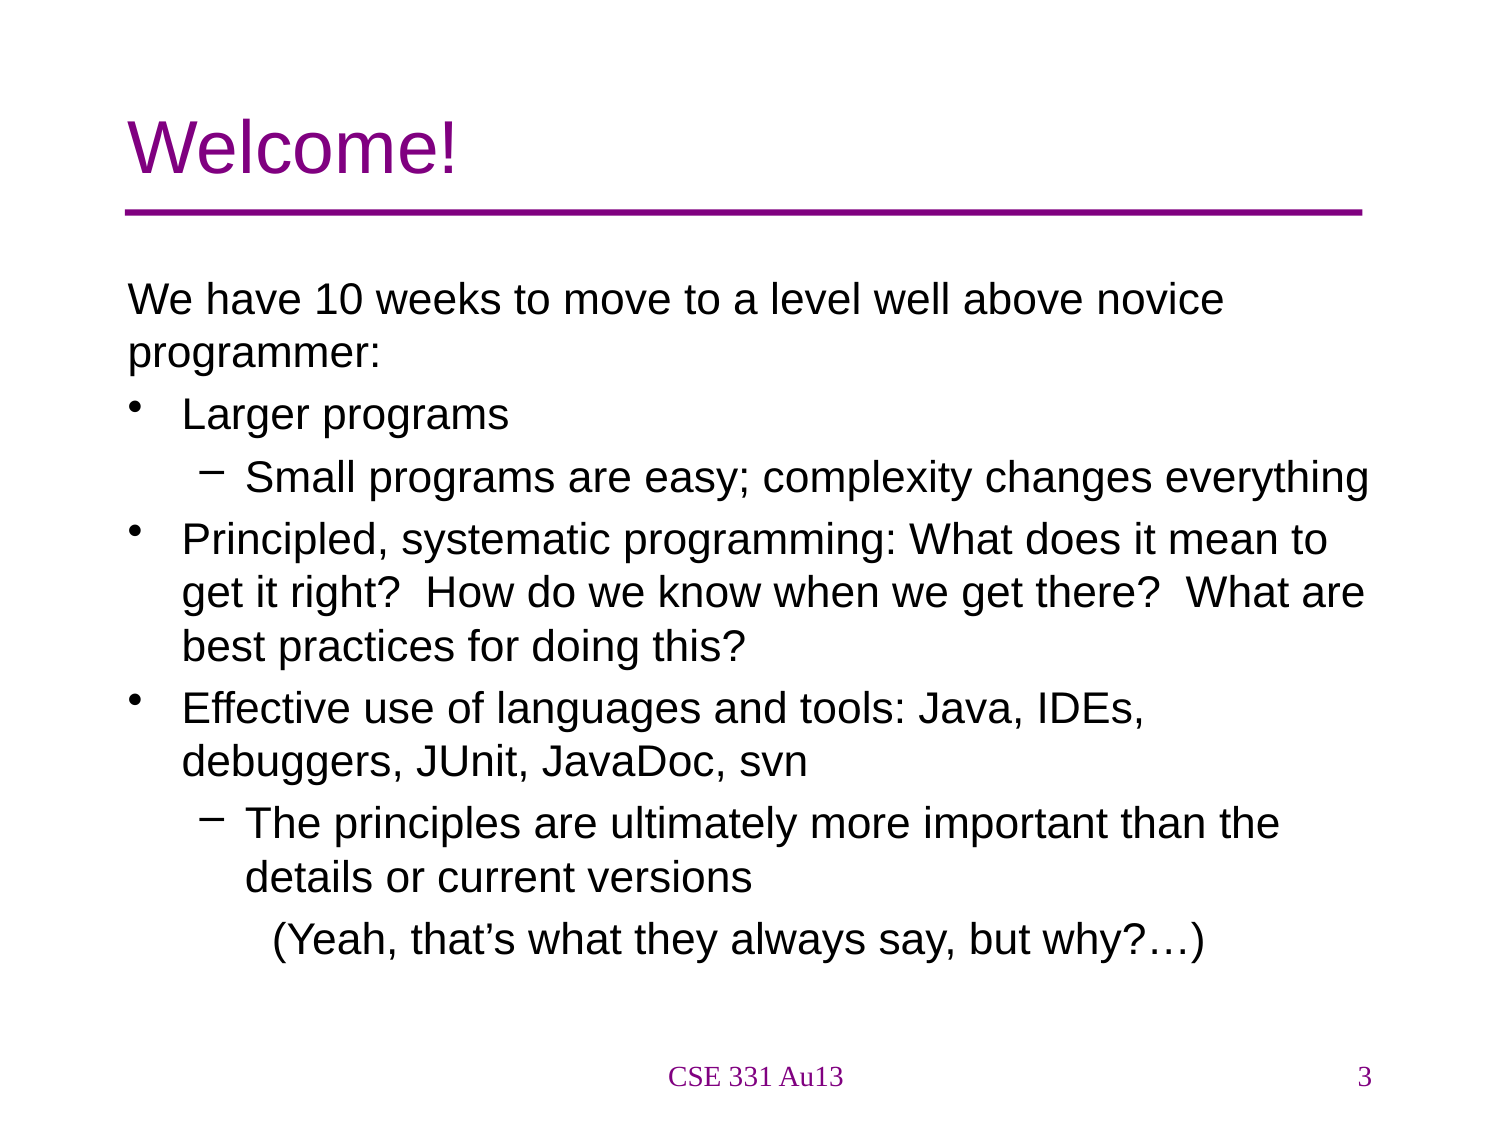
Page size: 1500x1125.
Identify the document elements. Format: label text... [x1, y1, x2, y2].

list We have 10 weeks to move to a level well above novice programmer: Larger programs Small programs are easy; complexity changes everything Principled, systematic programming: What does it mean to get it right? How do we know when we get there? What are best practices for doing this? Effective use of languages and tools: Java, IDEs, debuggers, JUnit, JavaDoc, svn The principles are ultimately more important than the details or current versions (Yeah, that’s what they always say, but why?…) [112, 262, 1388, 1000]
title Welcome! [112, 50, 1388, 238]
footer CSE 331 Au13 [474, 1049, 1038, 1125]
slide_number 3 [1074, 1049, 1388, 1125]
